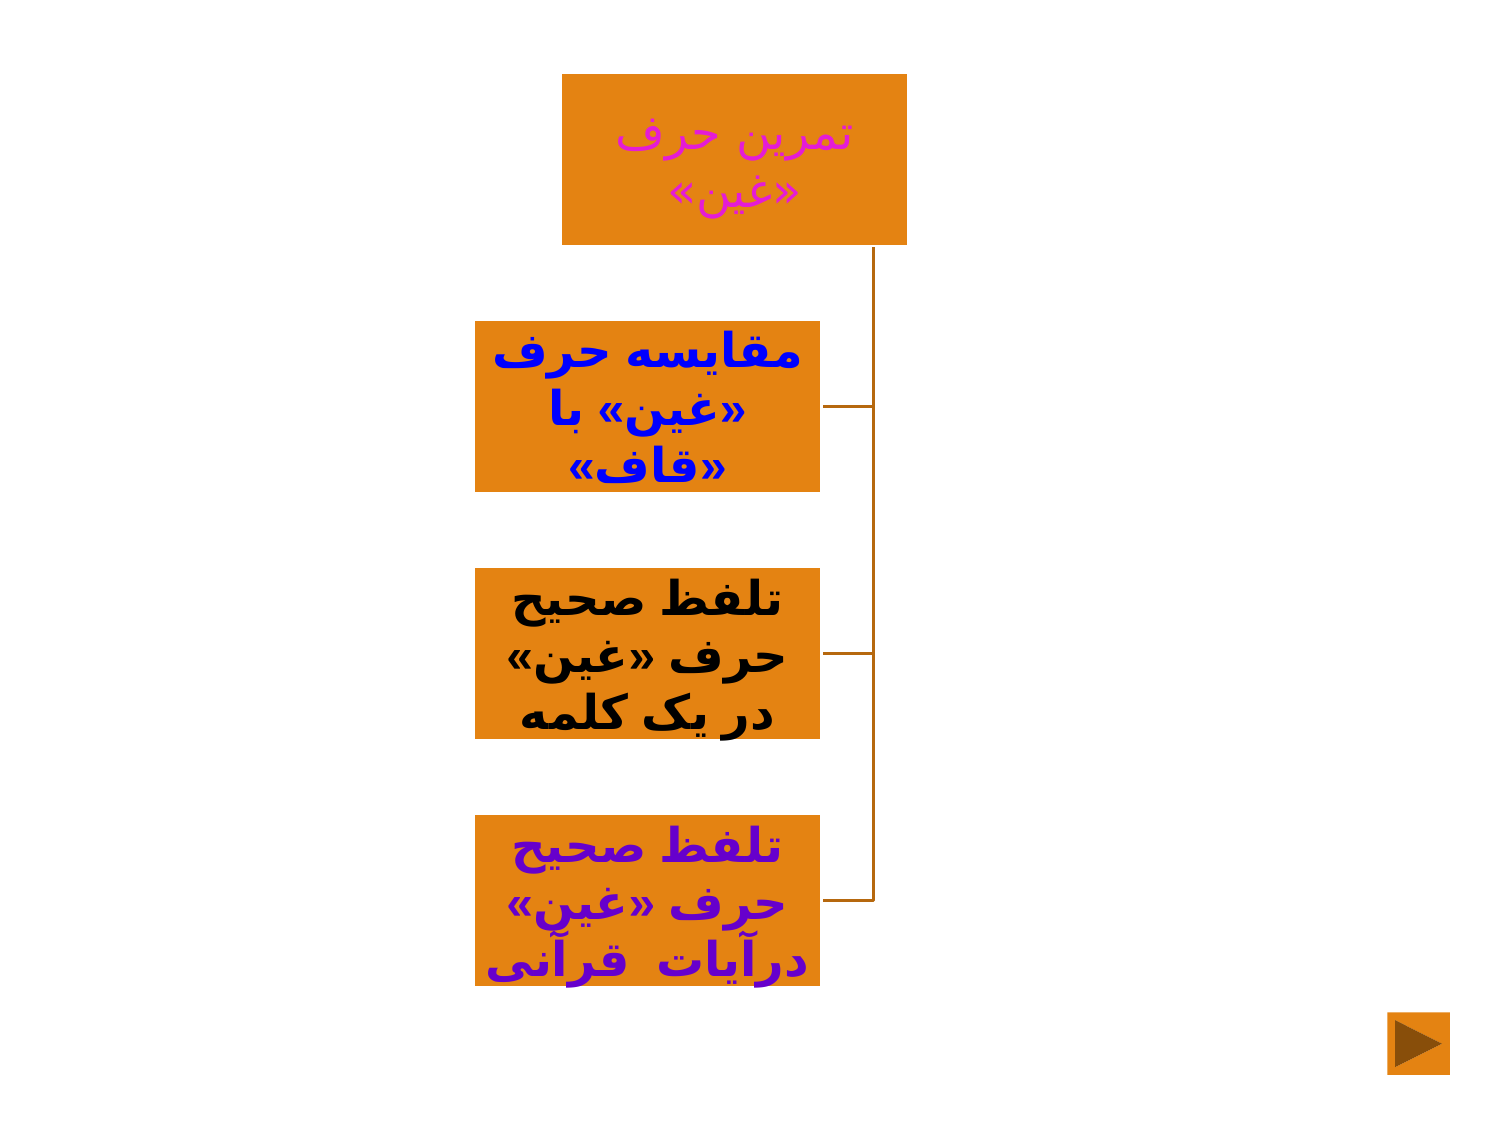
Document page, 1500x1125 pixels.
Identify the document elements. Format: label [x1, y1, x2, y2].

text_box [1387, 1012, 1450, 1075]
text_box [31, 71, 1351, 988]
